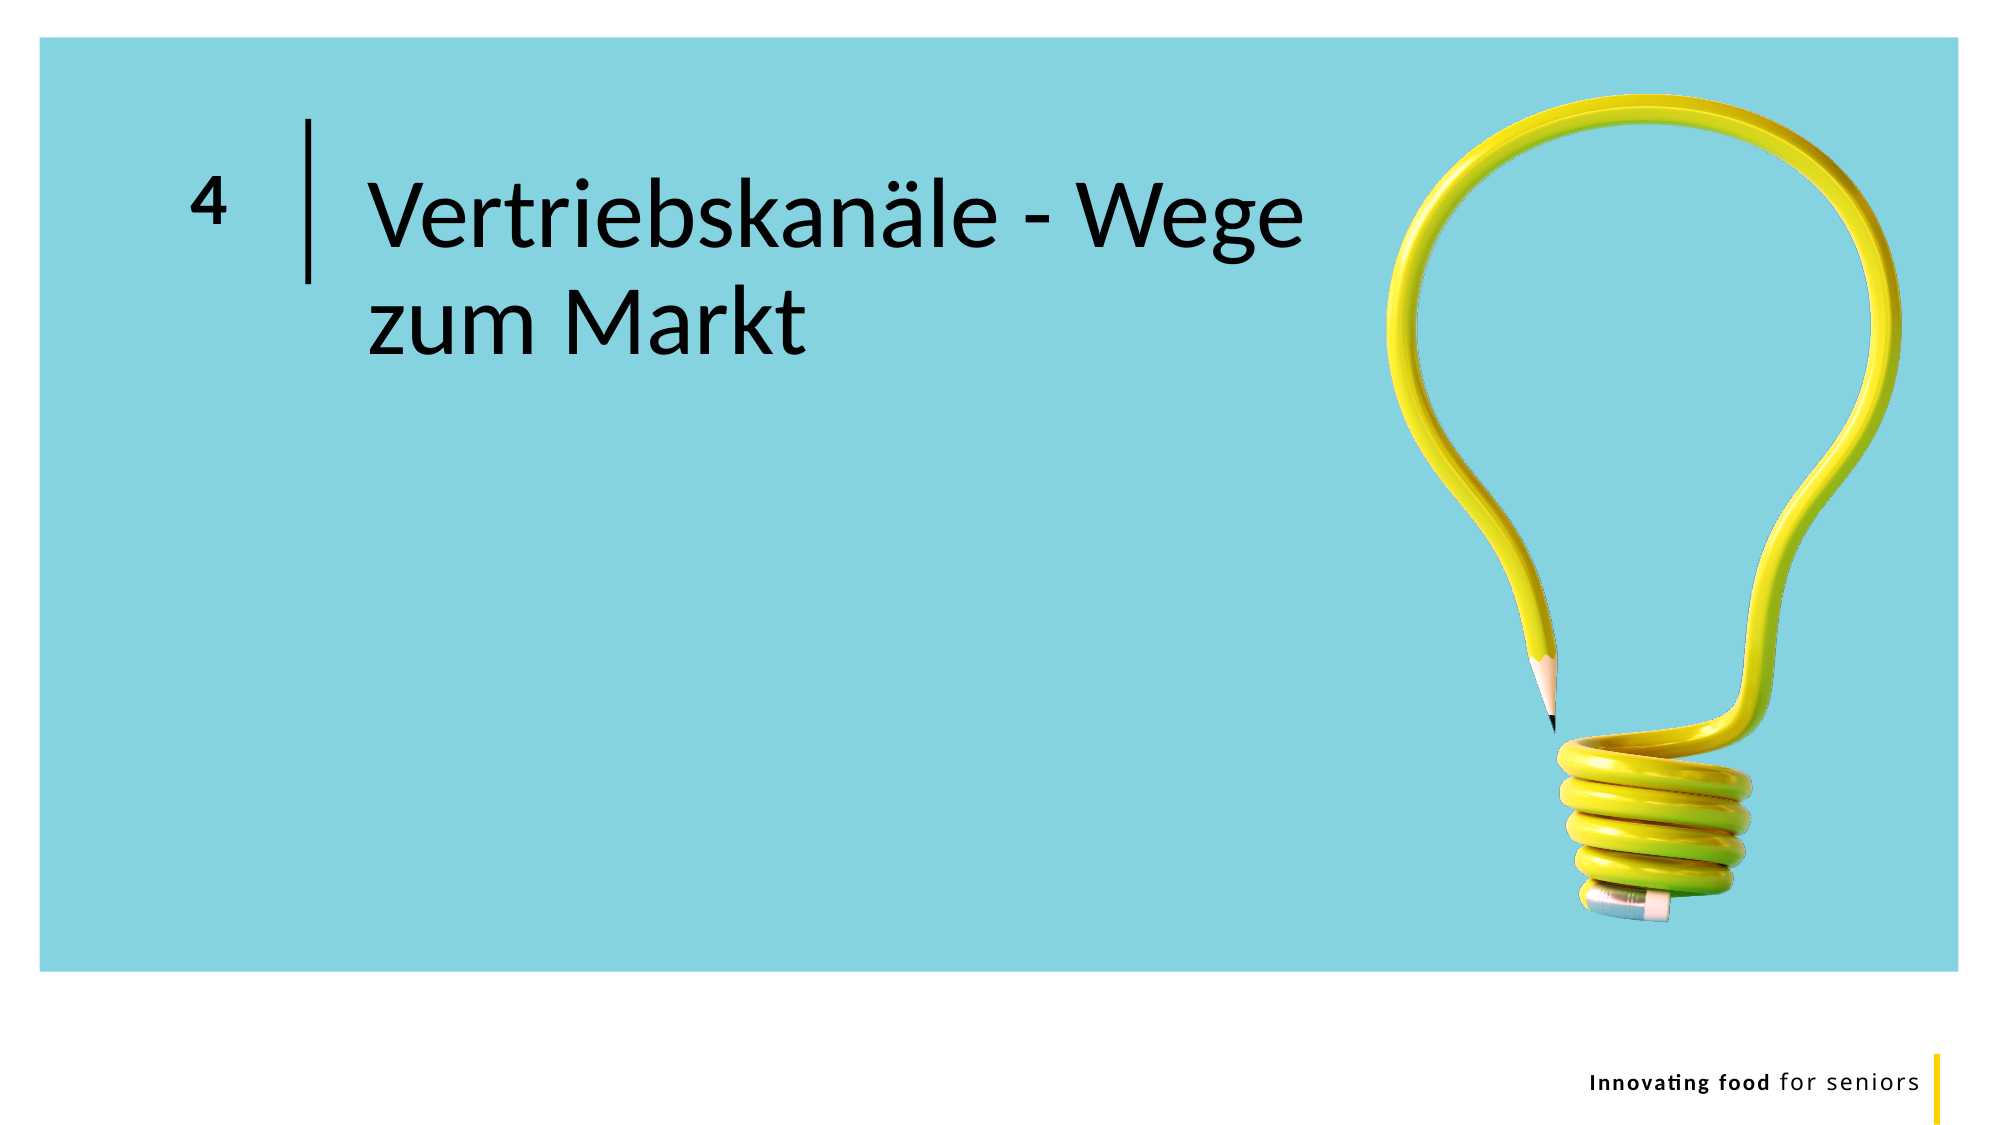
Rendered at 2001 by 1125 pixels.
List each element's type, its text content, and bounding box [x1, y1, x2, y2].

list Vertriebskanäle - Wege zum Markt [352, 153, 1348, 515]
picture [1293, 48, 1976, 983]
list 4 [175, 153, 264, 249]
